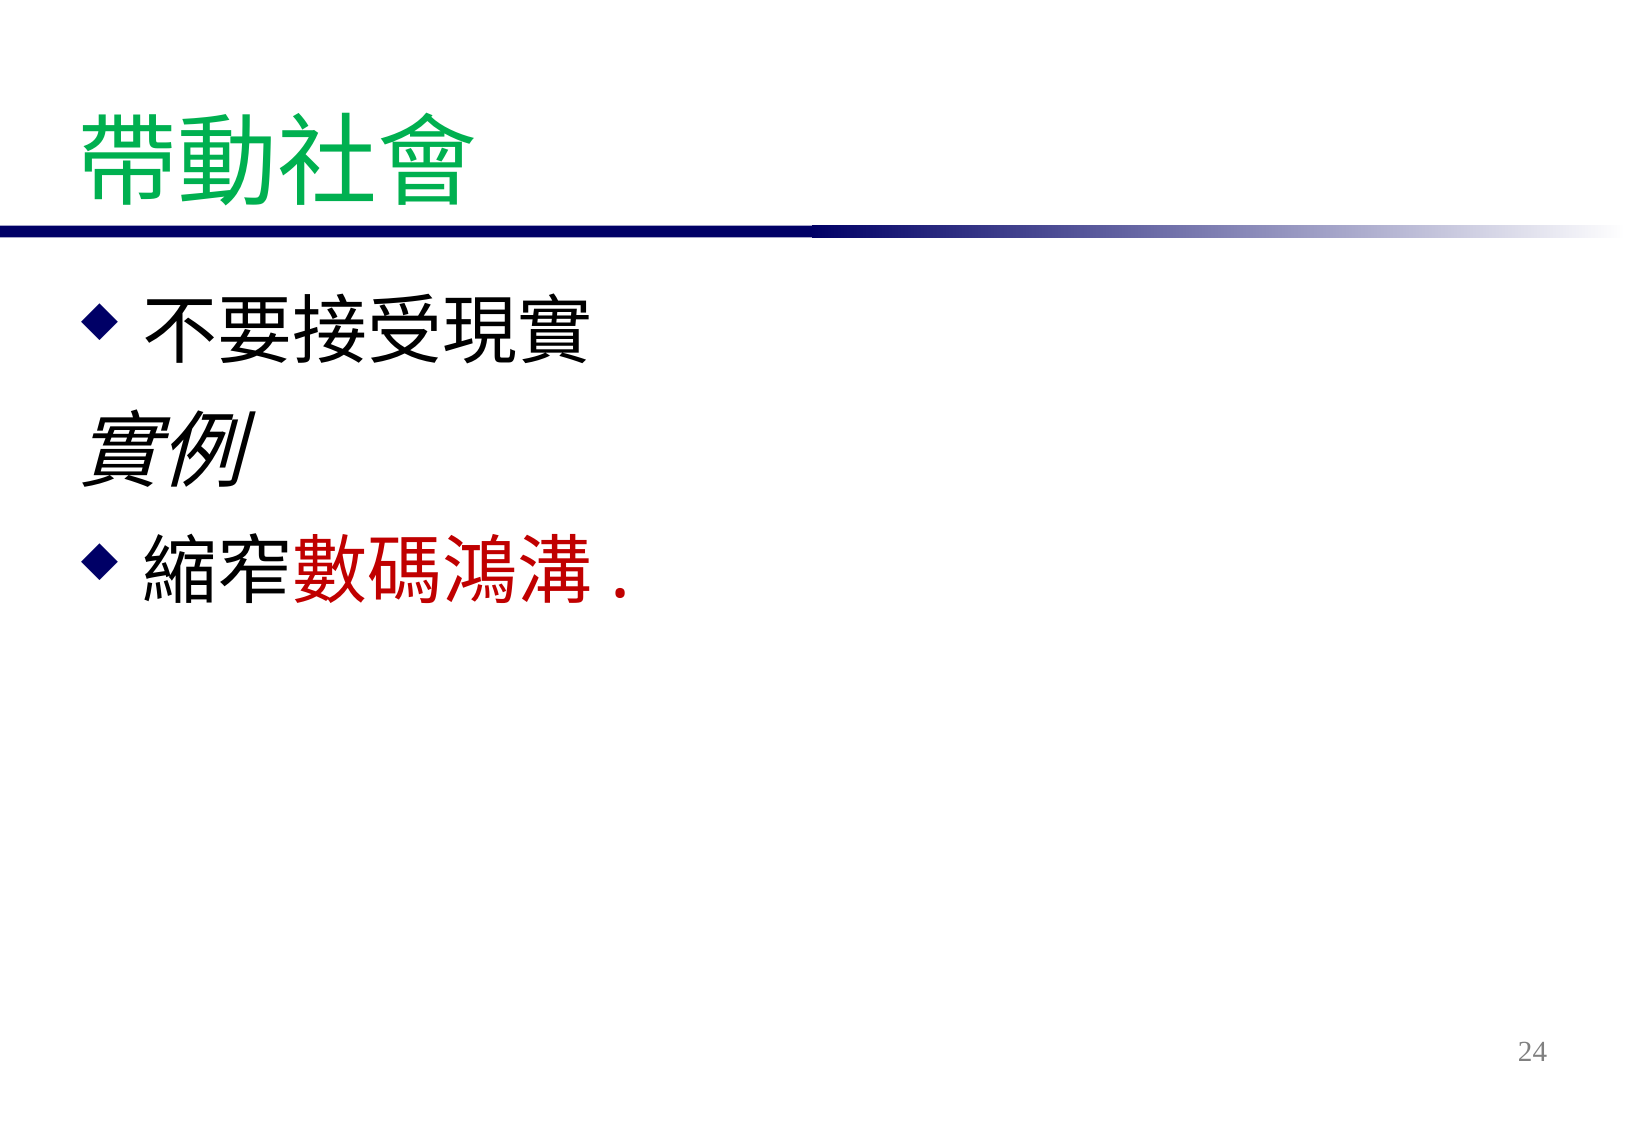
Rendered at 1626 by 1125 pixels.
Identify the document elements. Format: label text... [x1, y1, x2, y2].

title 帶動社會 [62, 43, 1563, 225]
slide_number 24 [1223, 1012, 1563, 1088]
text_box 不要接受現實 實例 縮窄數碼鴻溝. [62, 275, 1563, 388]
